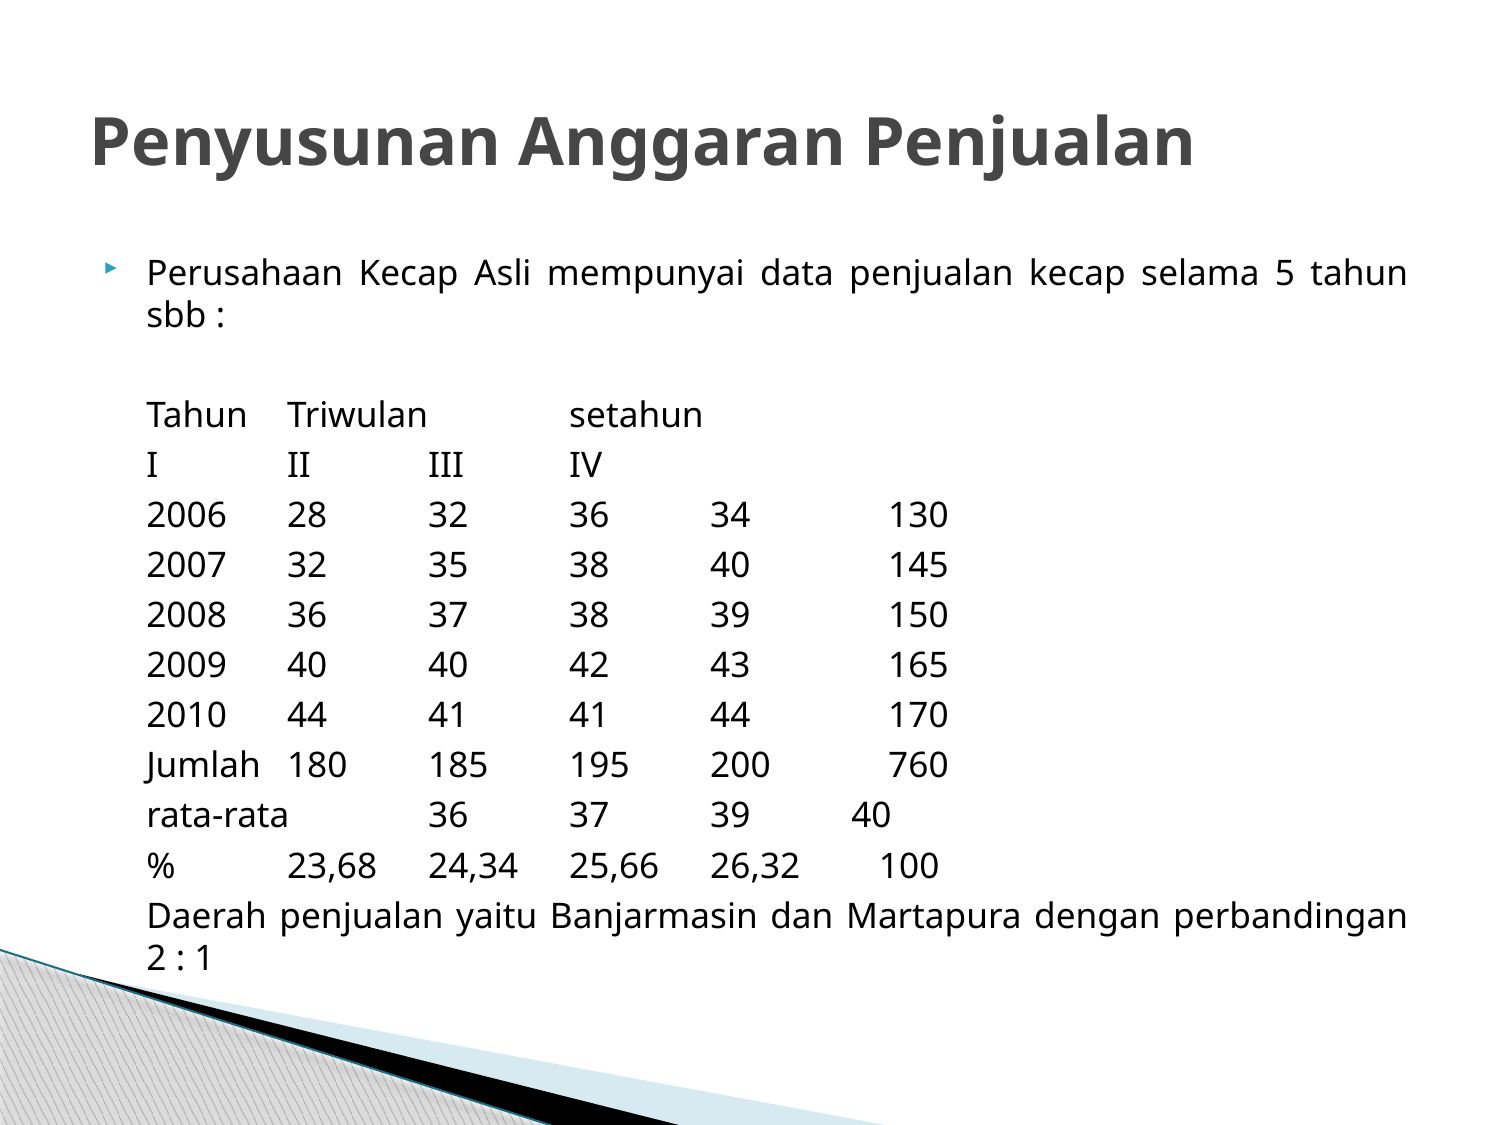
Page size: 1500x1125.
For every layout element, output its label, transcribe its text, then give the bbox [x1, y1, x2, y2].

title Penyusunan Anggaran Penjualan [75, 45, 1425, 233]
list Perusahaan Kecap Asli mempunyai data penjualan kecap selama 5 tahun sbb : Tahun Triwulan setahun I II III IV 2006 28 32 36 34 130 2007 32 35 38 40 145 2008 36 37 38 39 150 2009 40 40 42 43 165 2010 44 41 41 44 170 Jumlah 180 185 195 200 760 rata-rata 36 37 39 40 % 23,68 24,34 25,66 26,32 100 Daerah penjualan yaitu Banjarmasin dan Martapura dengan perbandingan 2 : 1 [75, 243, 1425, 986]
